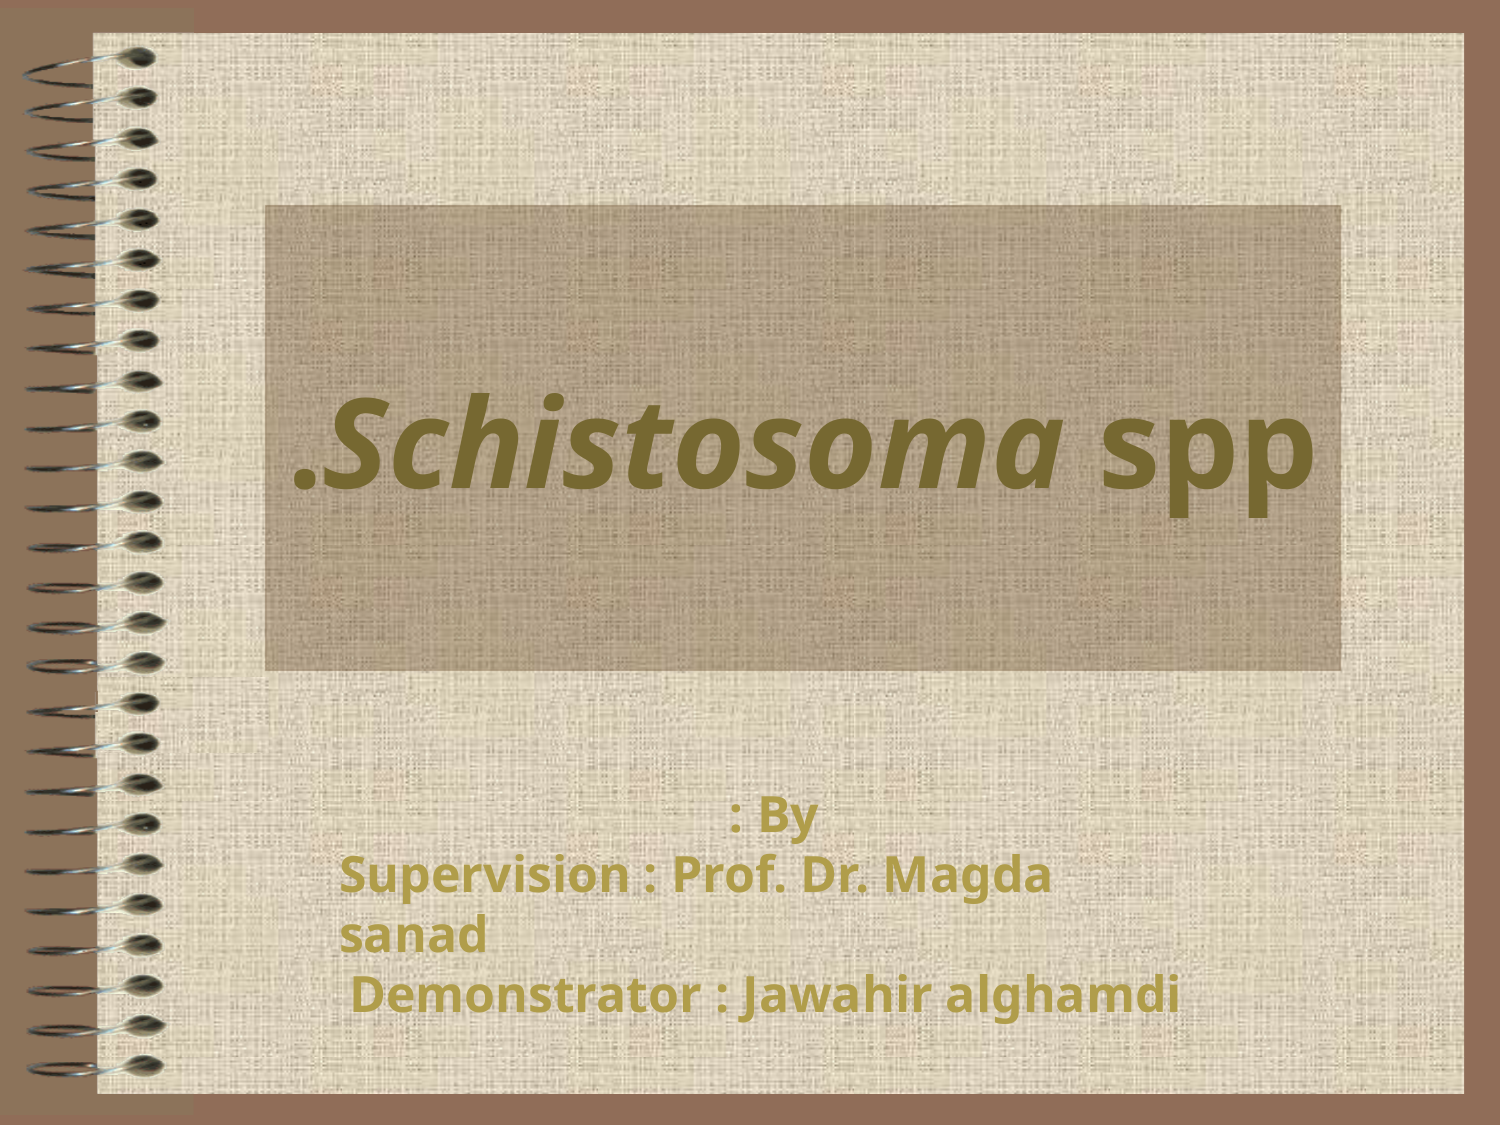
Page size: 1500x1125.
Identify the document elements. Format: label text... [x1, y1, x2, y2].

text_box By : Supervision : Prof. Dr. Magda sanad Demonstrator : Jawahir alghamdi [324, 775, 1223, 1030]
picture [0, 8, 1465, 1115]
text_box Schistosoma spp. [265, 205, 1341, 671]
